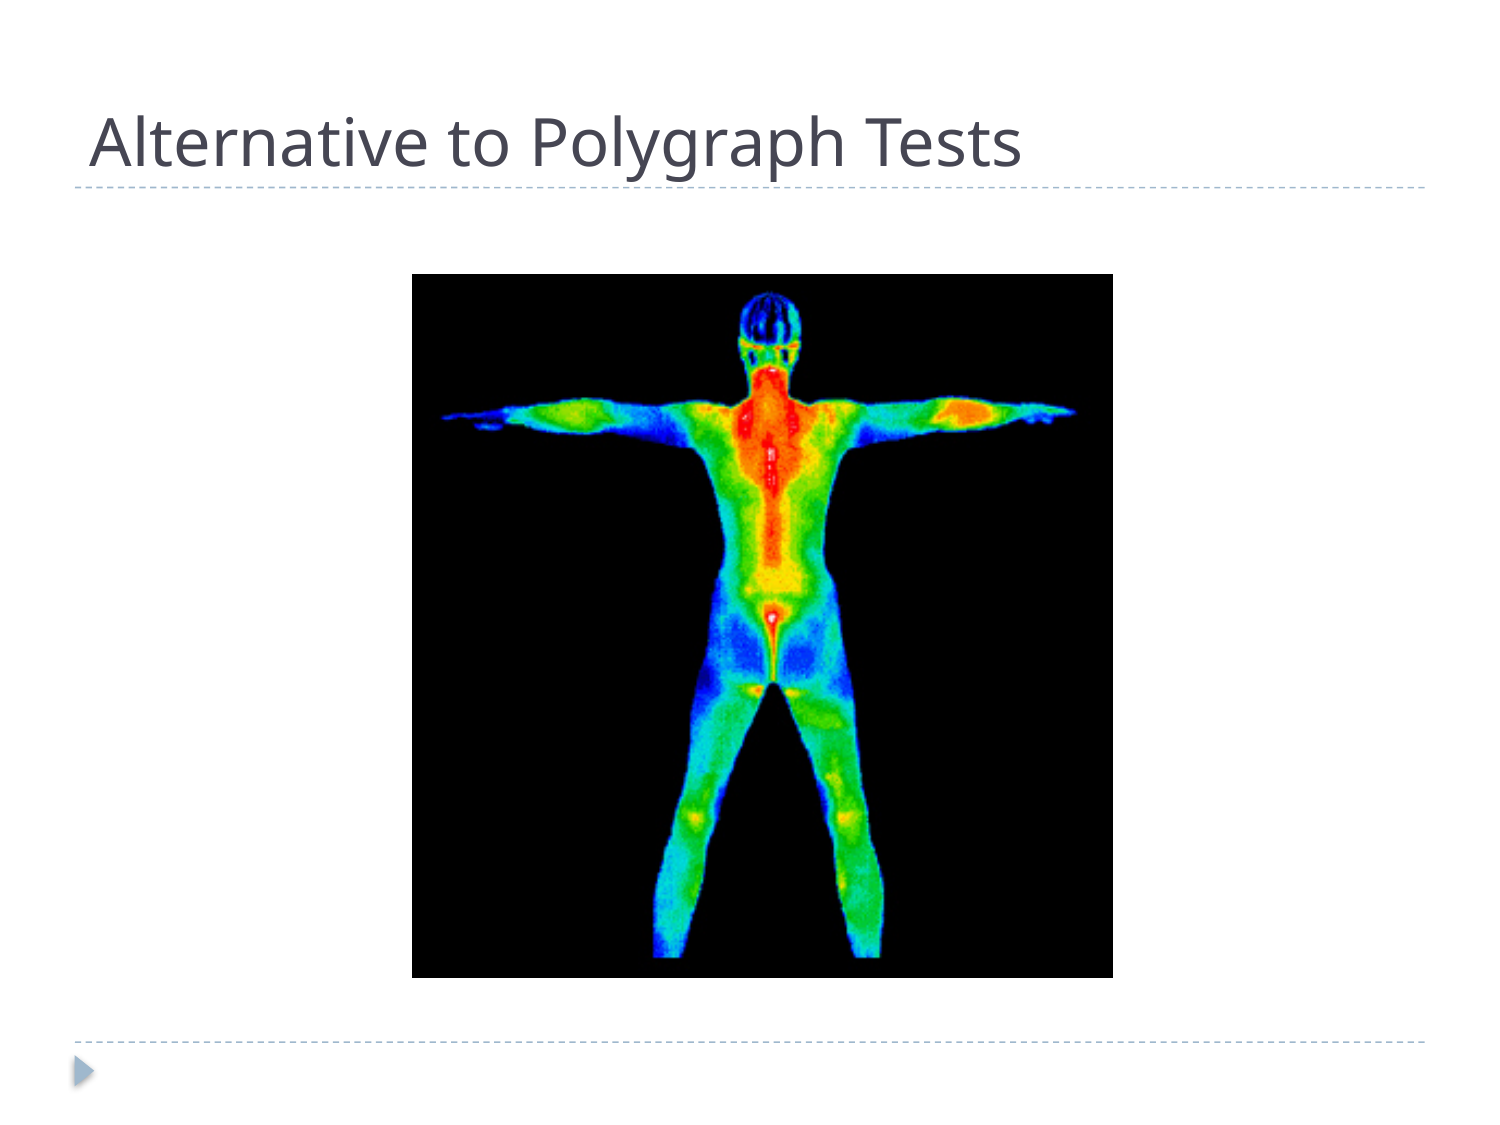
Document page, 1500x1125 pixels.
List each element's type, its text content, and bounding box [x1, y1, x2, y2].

title Alternative to Polygraph Tests [75, 24, 1425, 188]
picture [412, 274, 1113, 978]
